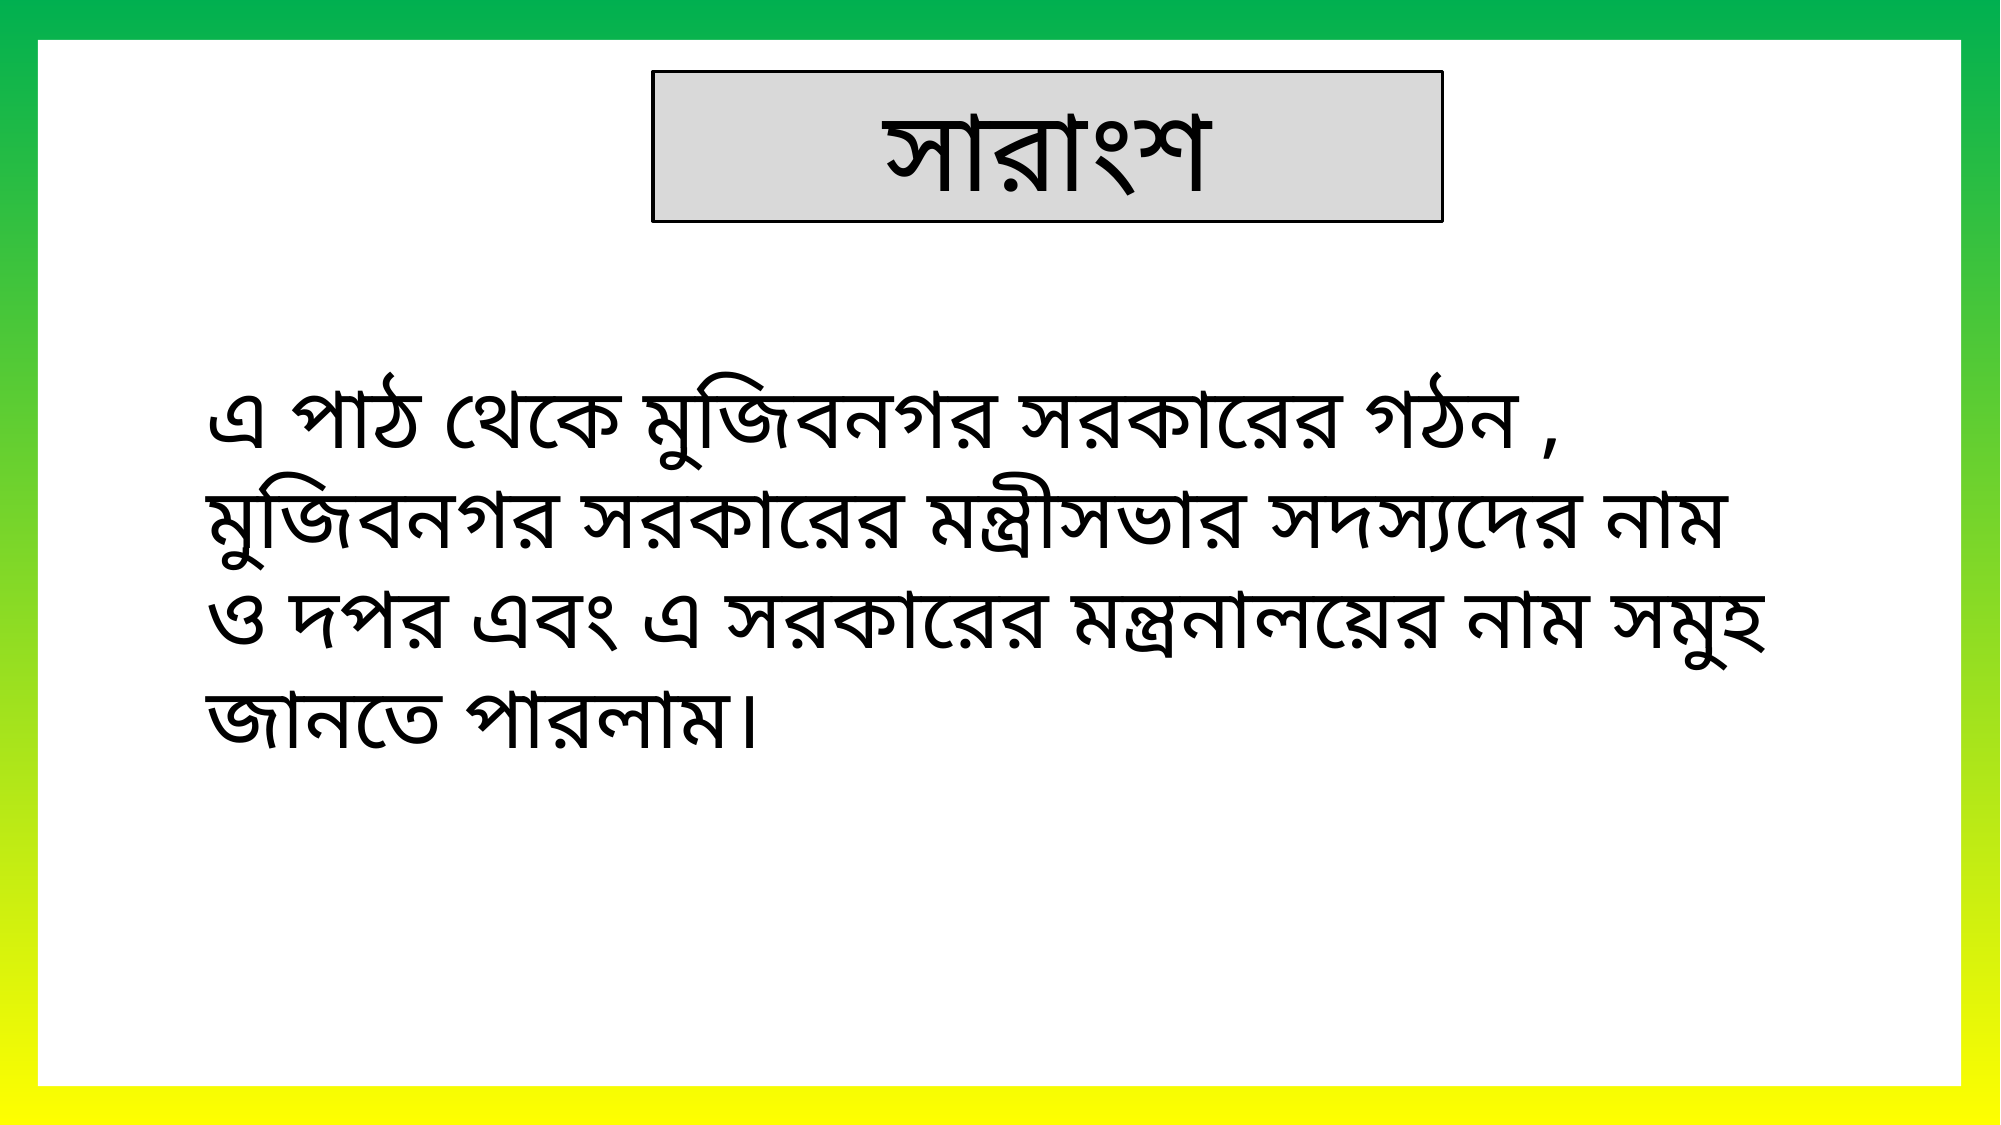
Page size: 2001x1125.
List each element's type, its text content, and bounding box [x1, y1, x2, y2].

text_box সারাংশ [653, 71, 1443, 222]
text_box এ পাঠ থেকে মুজিবনগর সরকারের গঠন , মুজিবনগর সরকারের মন্ত্রীসভার সদস্যদের নাম ও দপর এবং এ সরকারের মন্ত্রনালয়ের নাম সমুহ জানতে পারলাম। [191, 357, 1821, 773]
